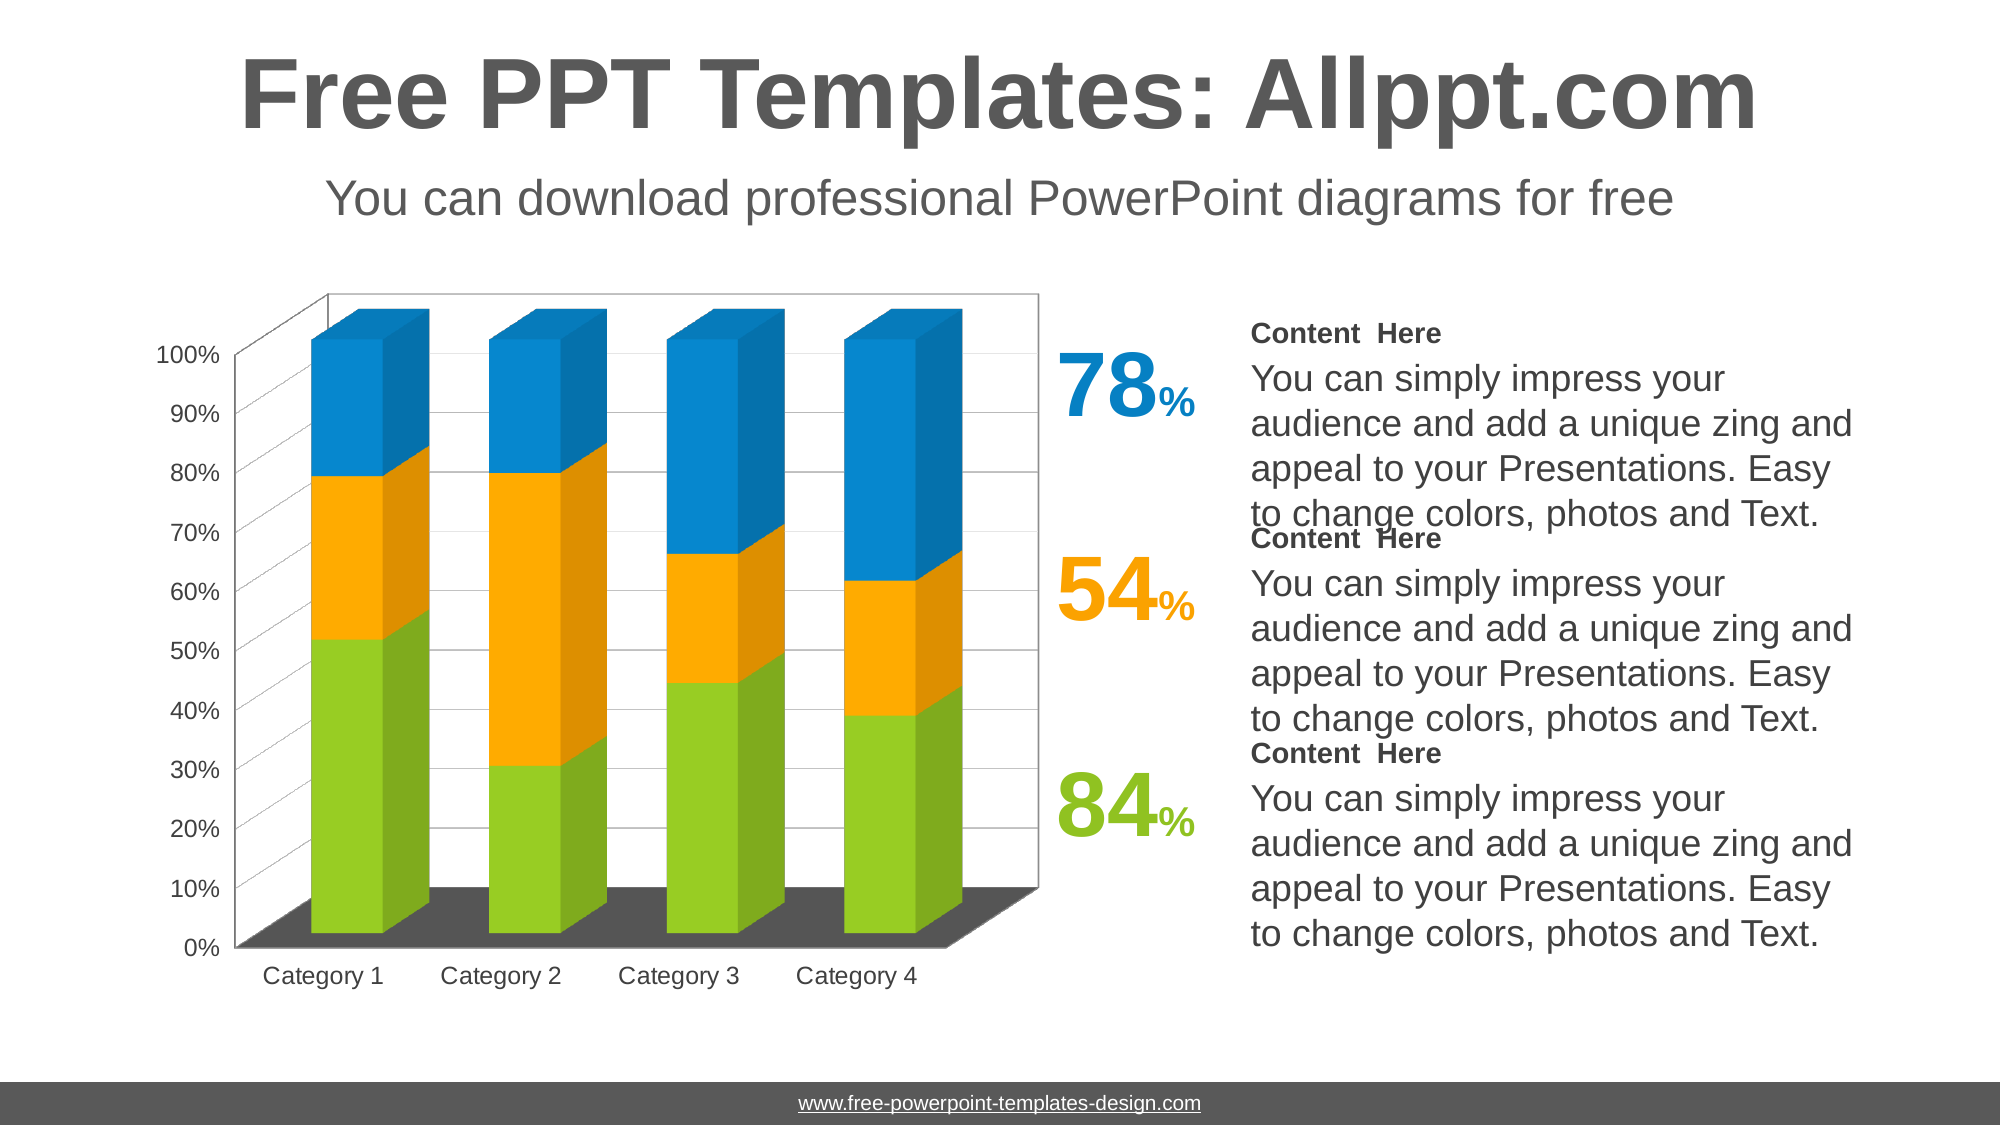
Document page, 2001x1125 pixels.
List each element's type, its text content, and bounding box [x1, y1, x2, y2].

text_box 78% [1058, 317, 1214, 442]
chart [137, 270, 1058, 1013]
text_box 54% [1058, 521, 1214, 647]
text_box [1235, 726, 1877, 873]
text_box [1235, 511, 1877, 658]
text_box 84% [1058, 737, 1213, 863]
text_box www.free-powerpoint-templates-design.com [0, 1082, 2000, 1123]
list You can download professional PowerPoint diagrams for free [0, 164, 2000, 234]
title Free PPT Templates: Allppt.com [0, 32, 2000, 161]
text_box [1235, 306, 1877, 453]
